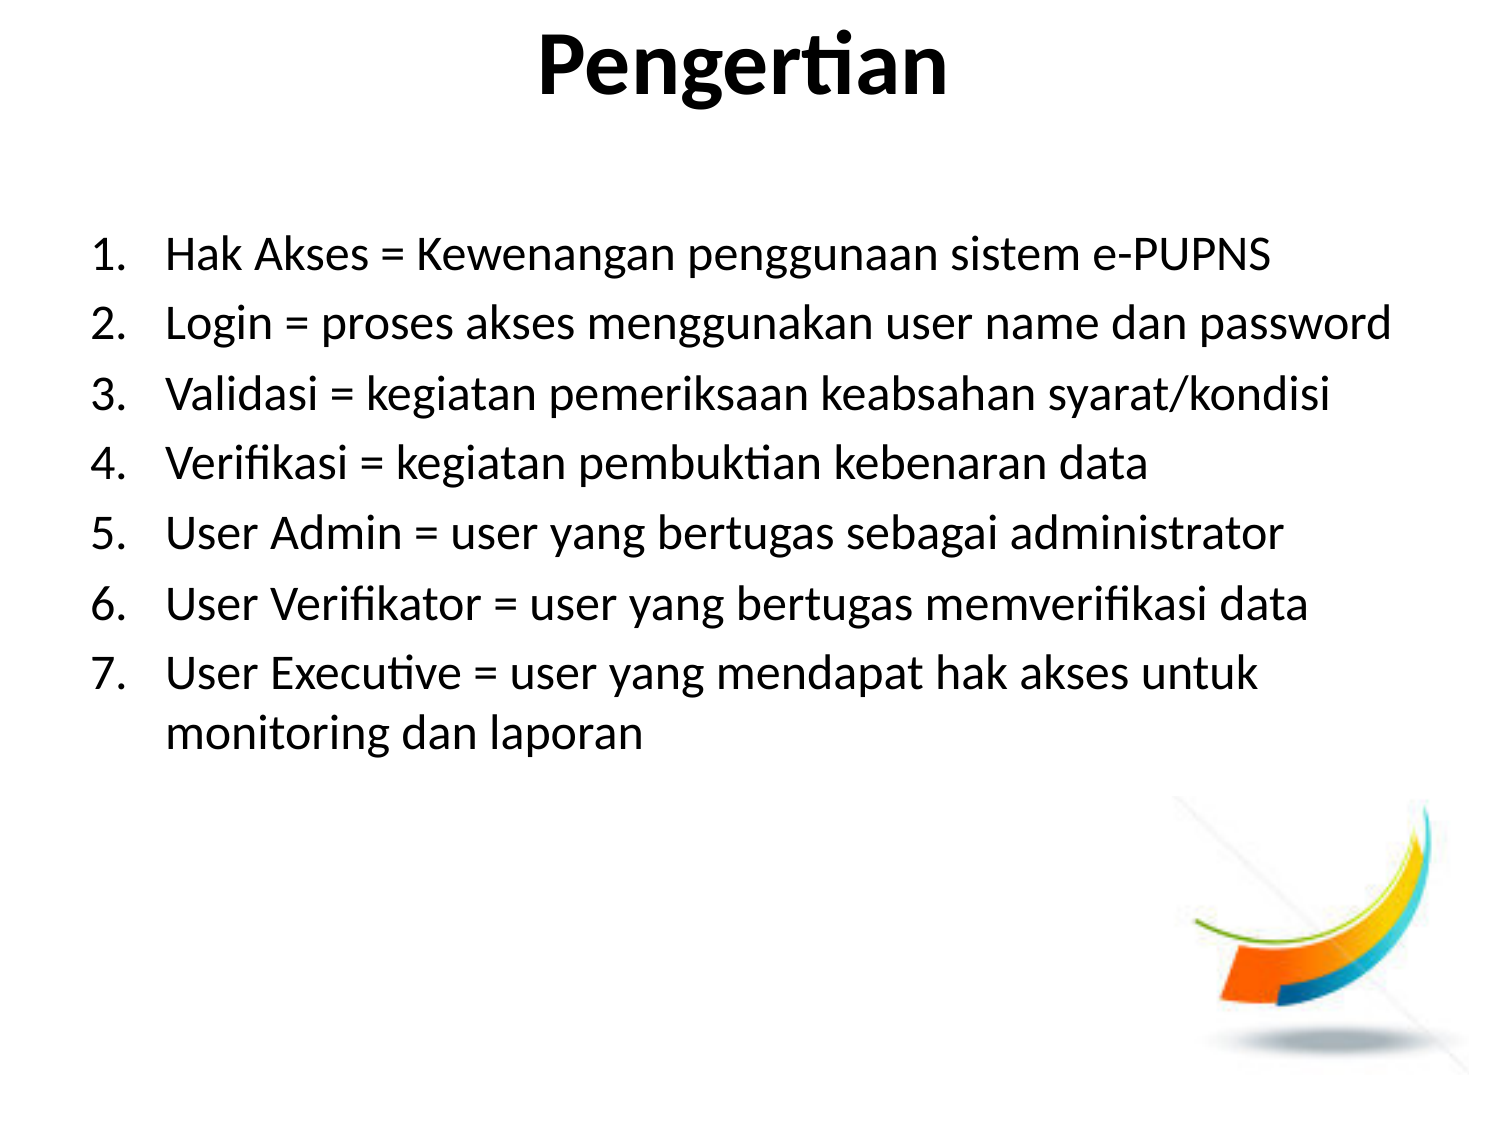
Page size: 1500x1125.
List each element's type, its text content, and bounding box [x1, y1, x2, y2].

picture [1171, 796, 1470, 1075]
title Pengertian [424, 0, 1063, 142]
list Hak Akses = Kewenangan penggunaan sistem e-PUPNS Login = proses akses menggunakan user name dan password Validasi = kegiatan pemeriksaan keabsahan syarat/kondisi Verifikasi = kegiatan pembuktian kebenaran data User Admin = user yang bertugas sebagai administrator User Verifikator = user yang bertugas memverifikasi data User Executive = user yang mendapat hak akses untuk monitoring dan laporan [74, 212, 1438, 801]
